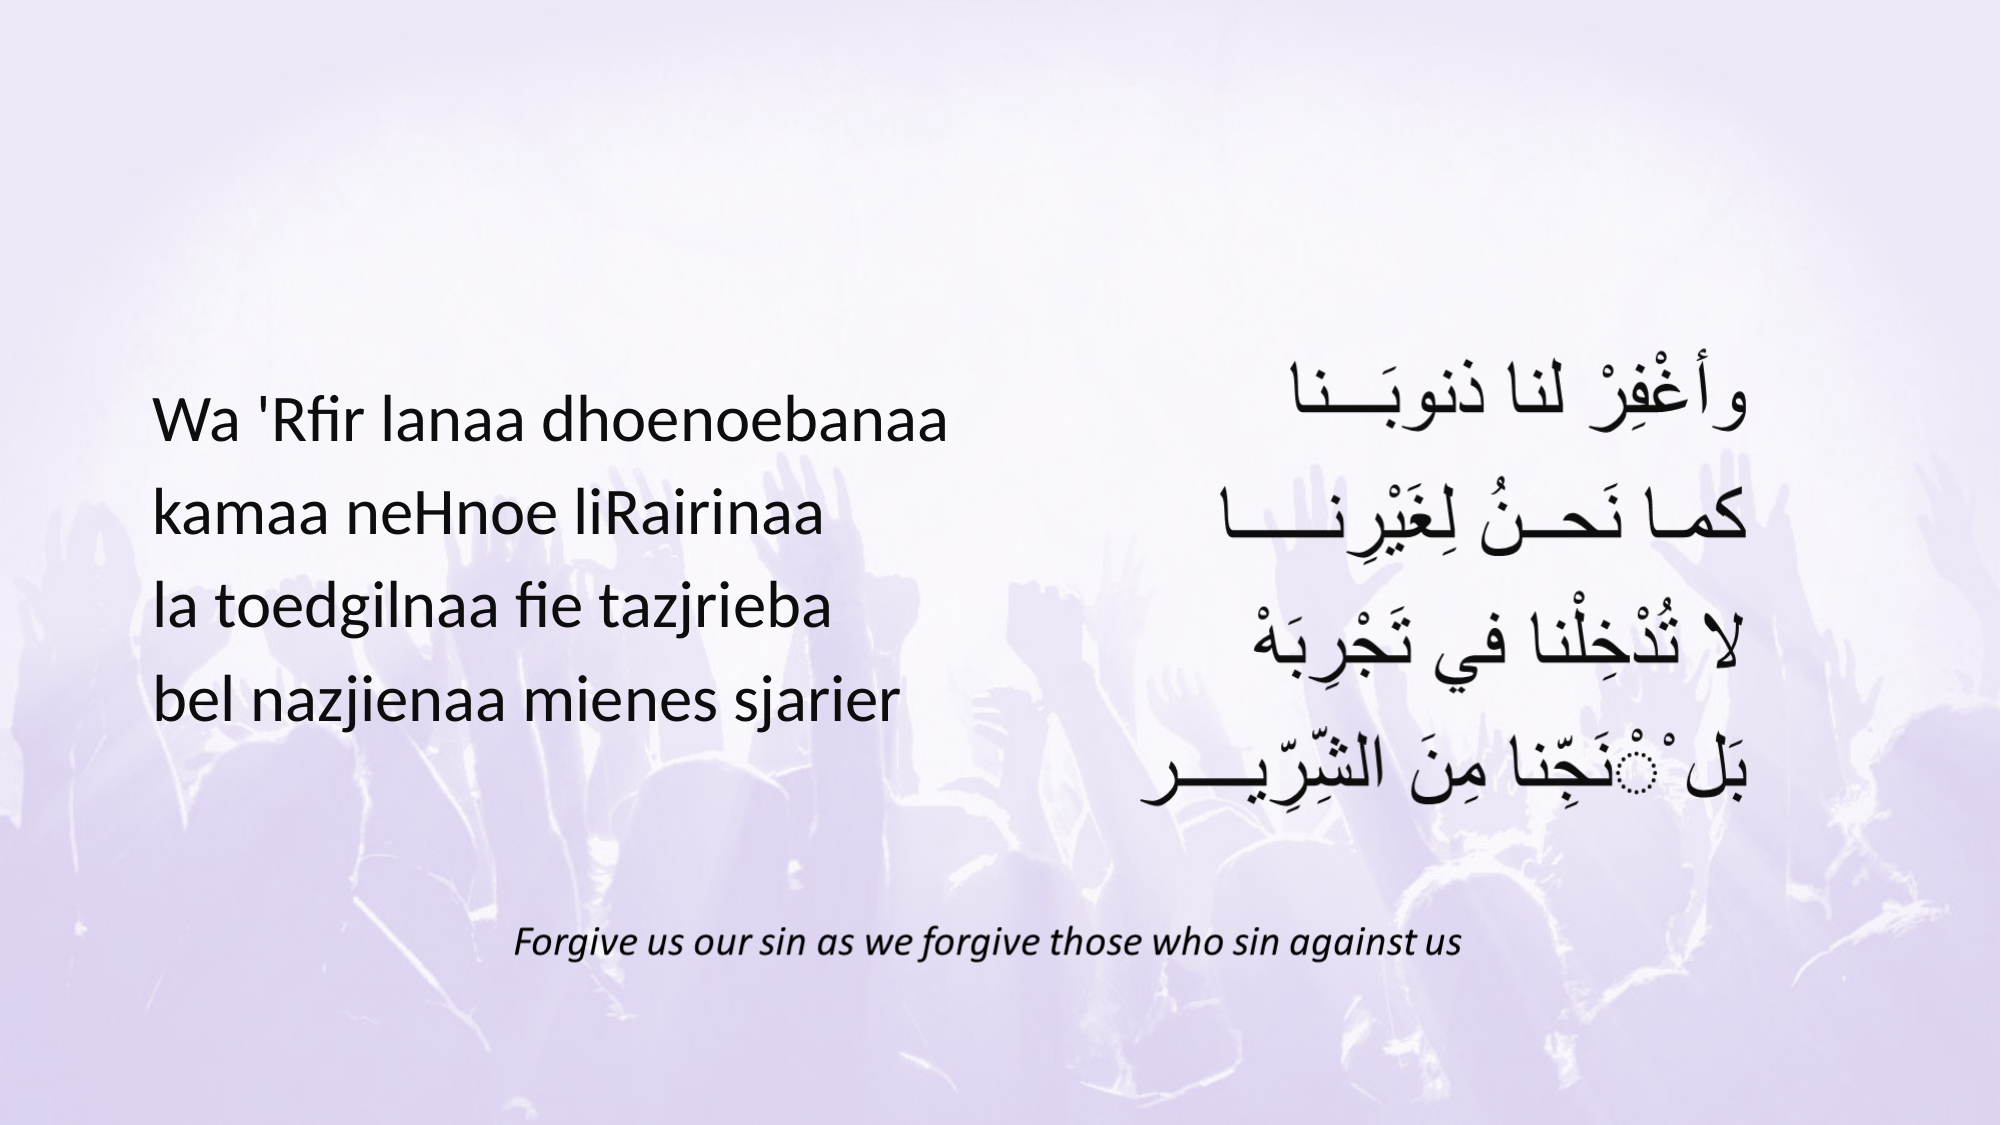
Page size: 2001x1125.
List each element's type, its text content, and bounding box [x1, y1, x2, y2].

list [1087, 314, 1796, 871]
picture [488, 902, 1487, 991]
list Wa 'Rfir lanaa dhoenoebanaa kamaa neHnoe liRairinaa la toedgilnaa fie tazjrieba bel nazjienaa mienes sjarier [137, 299, 988, 1014]
